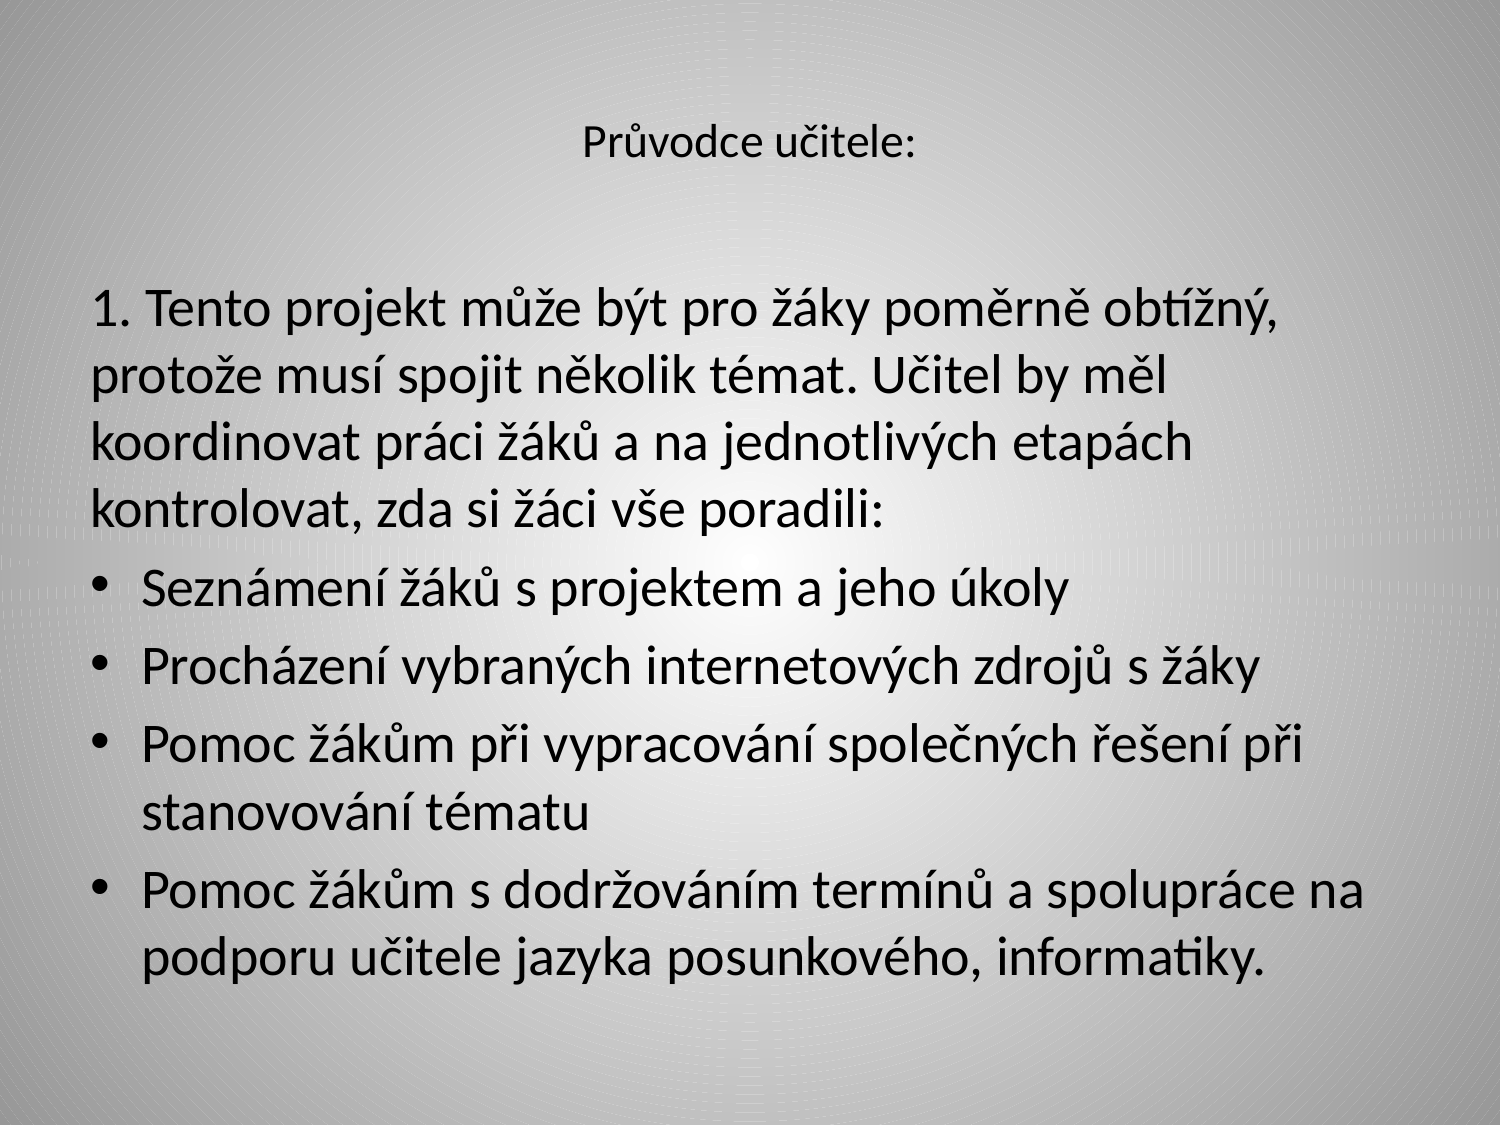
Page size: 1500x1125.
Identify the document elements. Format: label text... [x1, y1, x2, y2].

list 1. Tento projekt může být pro žáky poměrně obtížný, protože musí spojit několik témat. Učitel by měl koordinovat práci žáků a na jednotlivých etapách kontrolovat, zda si žáci vše poradili: Seznámení žáků s projektem a jeho úkoly Procházení vybraných internetových zdrojů s žáky Pomoc žákům při vypracování společných řešení při stanovování tématu Pomoc žákům s dodržováním termínů a spolupráce na podporu učitele jazyka posunkového, informatiky. [75, 262, 1425, 1005]
title Průvodce učitele: [75, 45, 1425, 233]
